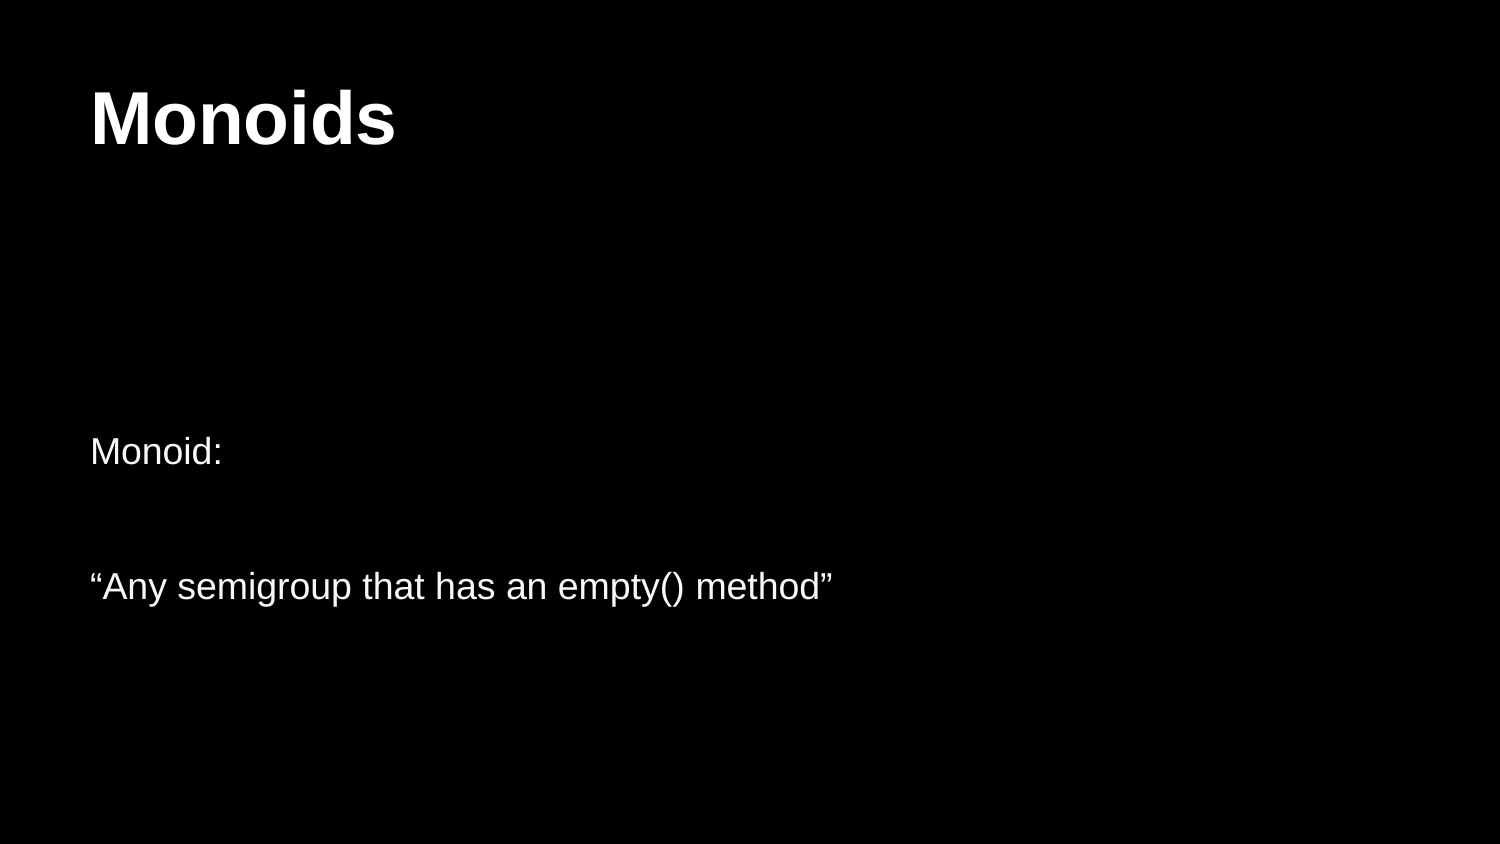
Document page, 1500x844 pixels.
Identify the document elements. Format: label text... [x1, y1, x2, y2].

text_box Monoid: “Any semigroup that has an empty() method” [75, 186, 1321, 826]
title Monoids [75, 33, 1425, 175]
